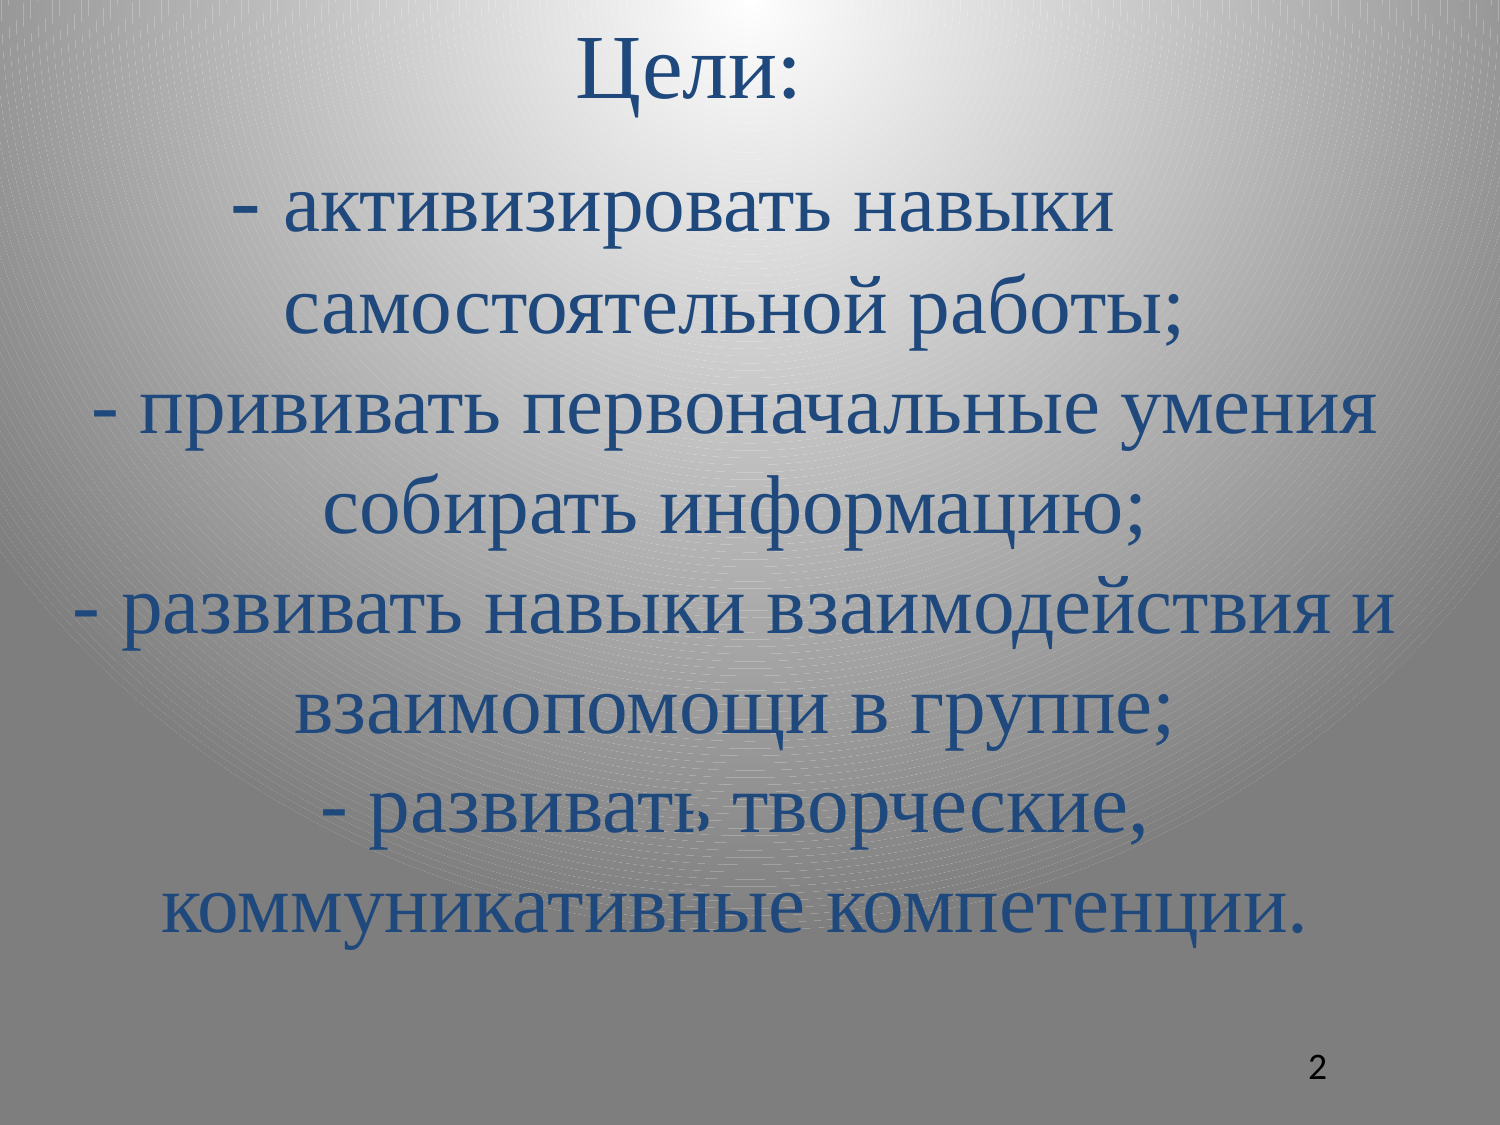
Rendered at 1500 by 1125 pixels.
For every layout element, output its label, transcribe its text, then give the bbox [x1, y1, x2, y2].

title - активизировать навыки самостоятельной работы; - прививать первоначальные умения собирать информацию; - развивать навыки взаимодействия и взаимопомощи в группе; - развивать творческие, коммуникативные компетенции. [0, 78, 1471, 1012]
text_box 2 [1293, 1034, 1471, 1095]
text_box Цели: [561, 0, 1022, 125]
subtitle ; - [171, 775, 1222, 925]
